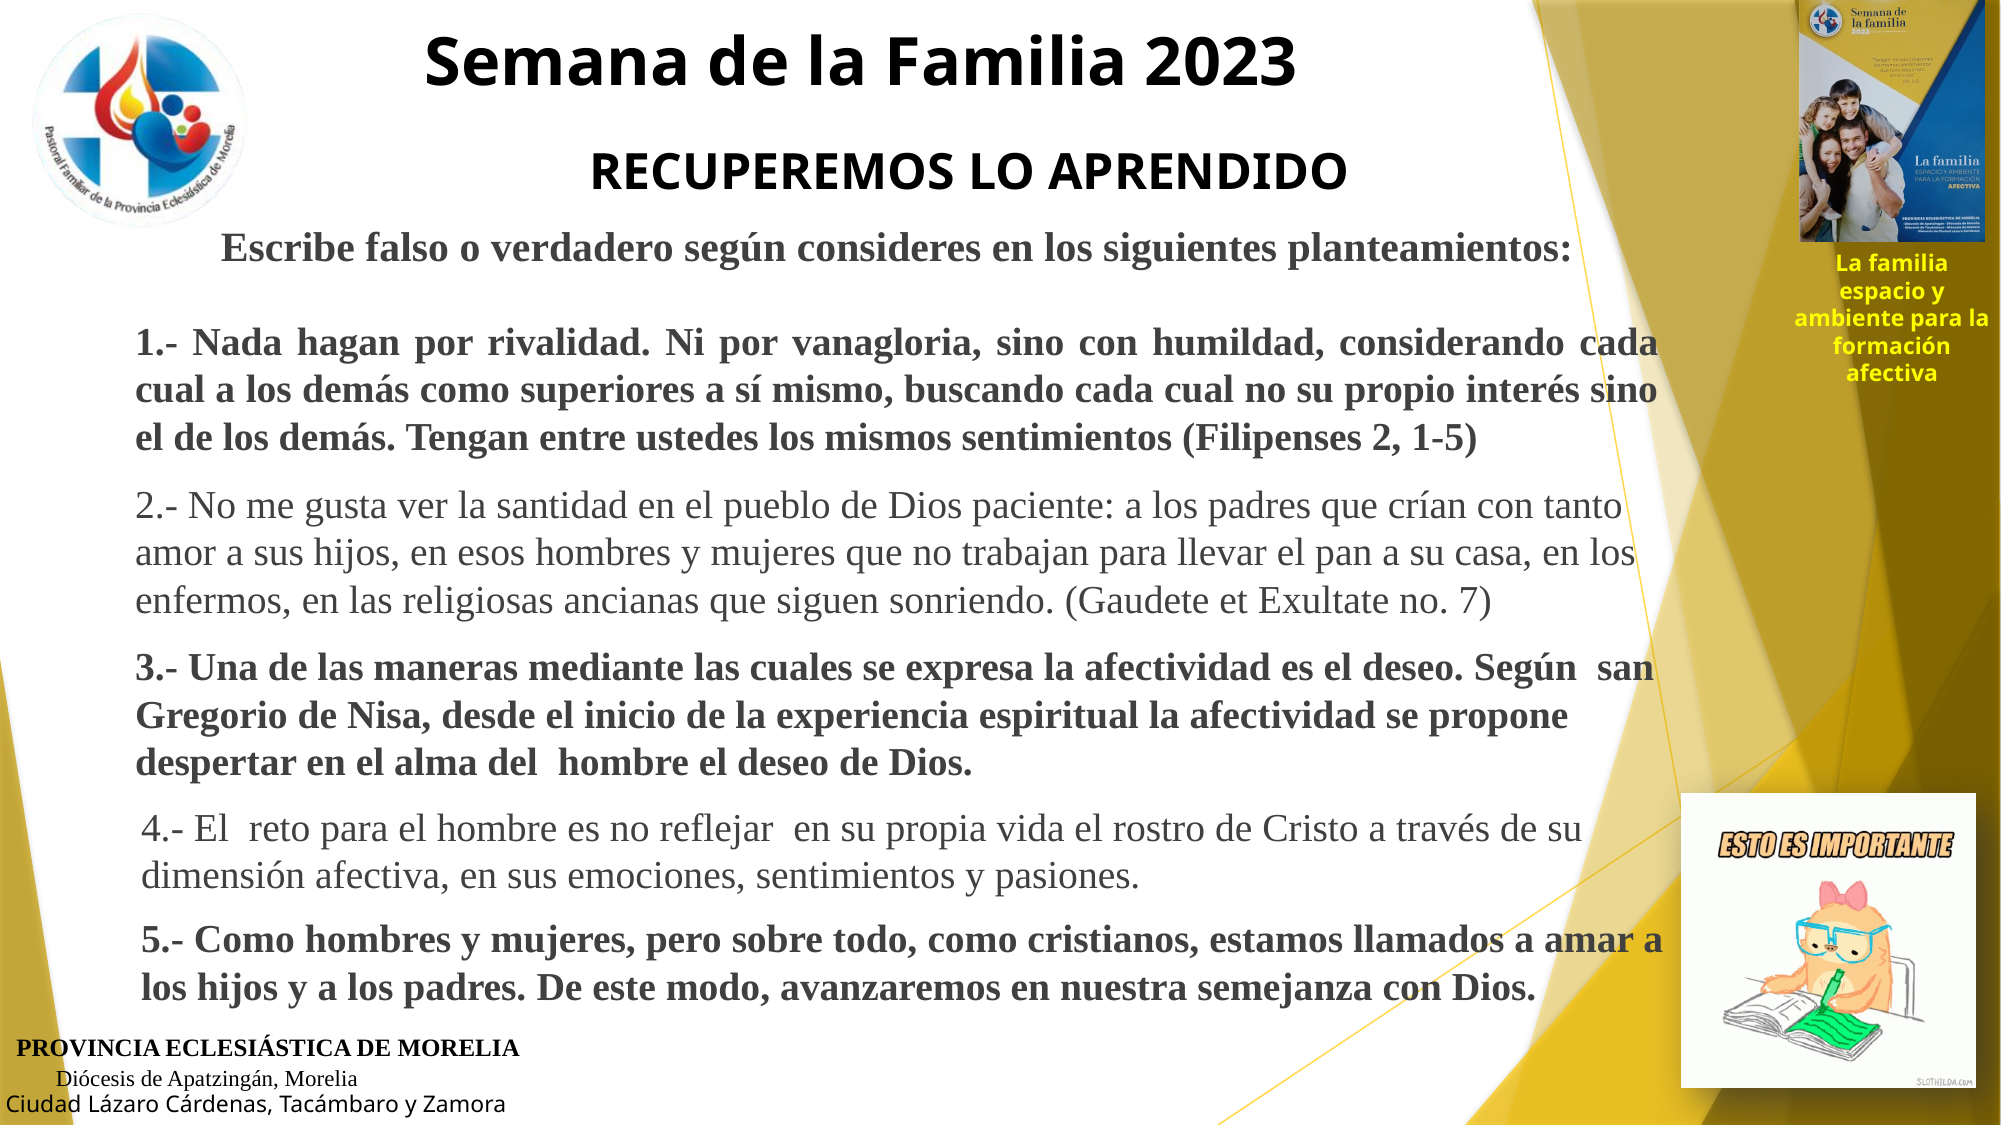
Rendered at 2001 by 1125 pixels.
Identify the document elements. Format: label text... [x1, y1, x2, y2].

picture [1770, 27, 2000, 215]
text_box Semana de la Familia 2023 [261, 11, 1465, 107]
list Escribe falso o verdadero según consideres en los siguientes planteamientos: [120, 211, 1675, 288]
text_box Ciudad Lázaro Cárdenas, Tacámbaro y Zamora [0, 1082, 522, 1125]
text_box 2.- No me gusta ver la santidad en el pueblo de Dios paciente: a los padres que crían con tanto amor a sus hijos, en esos hombres y mujeres que no trabajan para llevar el pan a su casa, en los enfermos, en las religiosas ancianas que siguen sonriendo. (Gaudete et Exultate no. 7) [119, 471, 1675, 619]
text_box RECUPEREMOS LO APRENDIDO [262, 132, 1680, 208]
text_box 5.- Como hombres y mujeres, pero sobre todo, como cristianos, estamos llamados a amar a los hijos y a los padres. De este modo, avanzaremos en nuestra semejanza con Dios. [126, 905, 1663, 1002]
text_box Diócesis de Apatzingán, Morelia [41, 1056, 374, 1082]
picture [26, 7, 258, 243]
picture [1680, 792, 1977, 1089]
text_box PROVINCIA ECLESIÁSTICA DE MORELIA [1, 1023, 536, 1069]
text_box La familia espacio y ambiente para la formación afectiva [1777, 241, 2000, 394]
text_box 3.- Una de las maneras mediante las cuales se expresa la afectividad es el deseo. Según san Gregorio de Nisa, desde el inicio de la experiencia espiritual la afectividad se propone despertar en el alma del hombre el deseo de Dios. [119, 633, 1675, 782]
text_box 1.- Nada hagan por rivalidad. Ni por vanagloria, sino con humildad, considerando cada cual a los demás como superiores a sí mismo, buscando cada cual no su propio interés sino el de los demás. Tengan entre ustedes los mismos sentimientos (Filipenses 2, 1-5) [119, 308, 1675, 456]
text_box 4.- El reto para el hombre es no reflejar en su propia vida el rostro de Cristo a través de su dimensión afectiva, en sus emociones, sentimientos y pasiones. [126, 794, 1673, 890]
